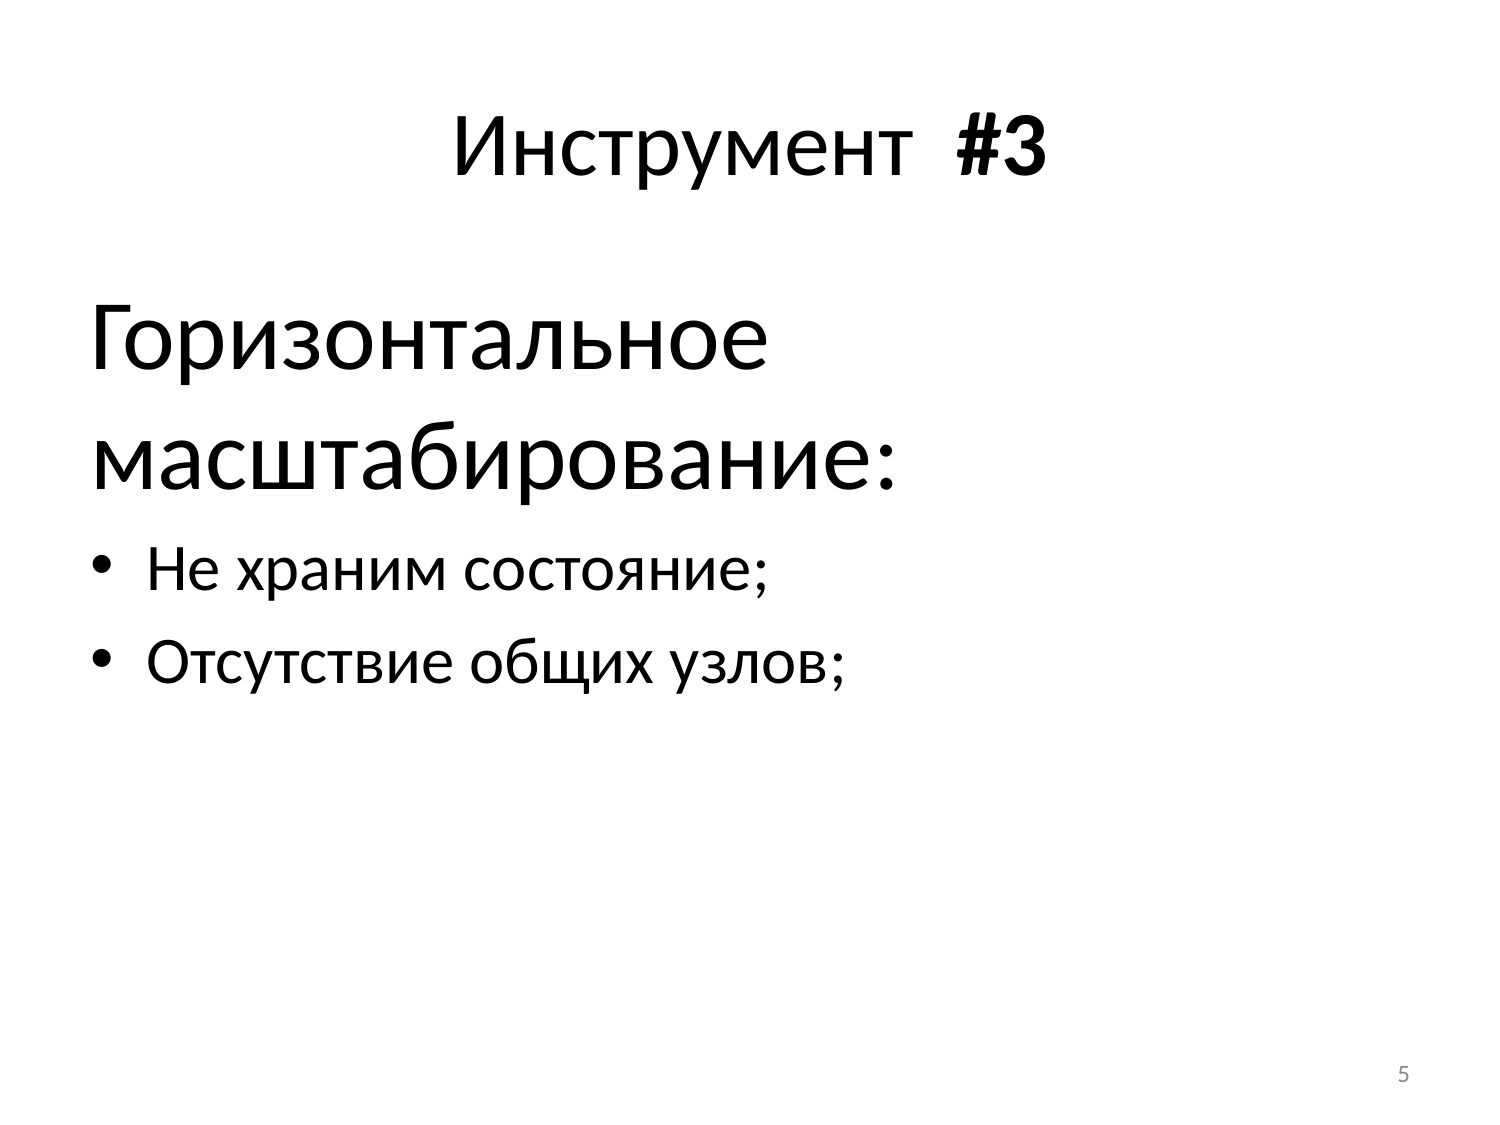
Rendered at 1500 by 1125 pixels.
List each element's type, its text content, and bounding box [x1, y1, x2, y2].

title Инструмент #3 [75, 45, 1425, 233]
list Горизонтальное масштабирование: Не храним состояние; Отсутствие общих узлов; [75, 262, 1425, 1005]
slide_number 5 [1074, 1042, 1425, 1103]
